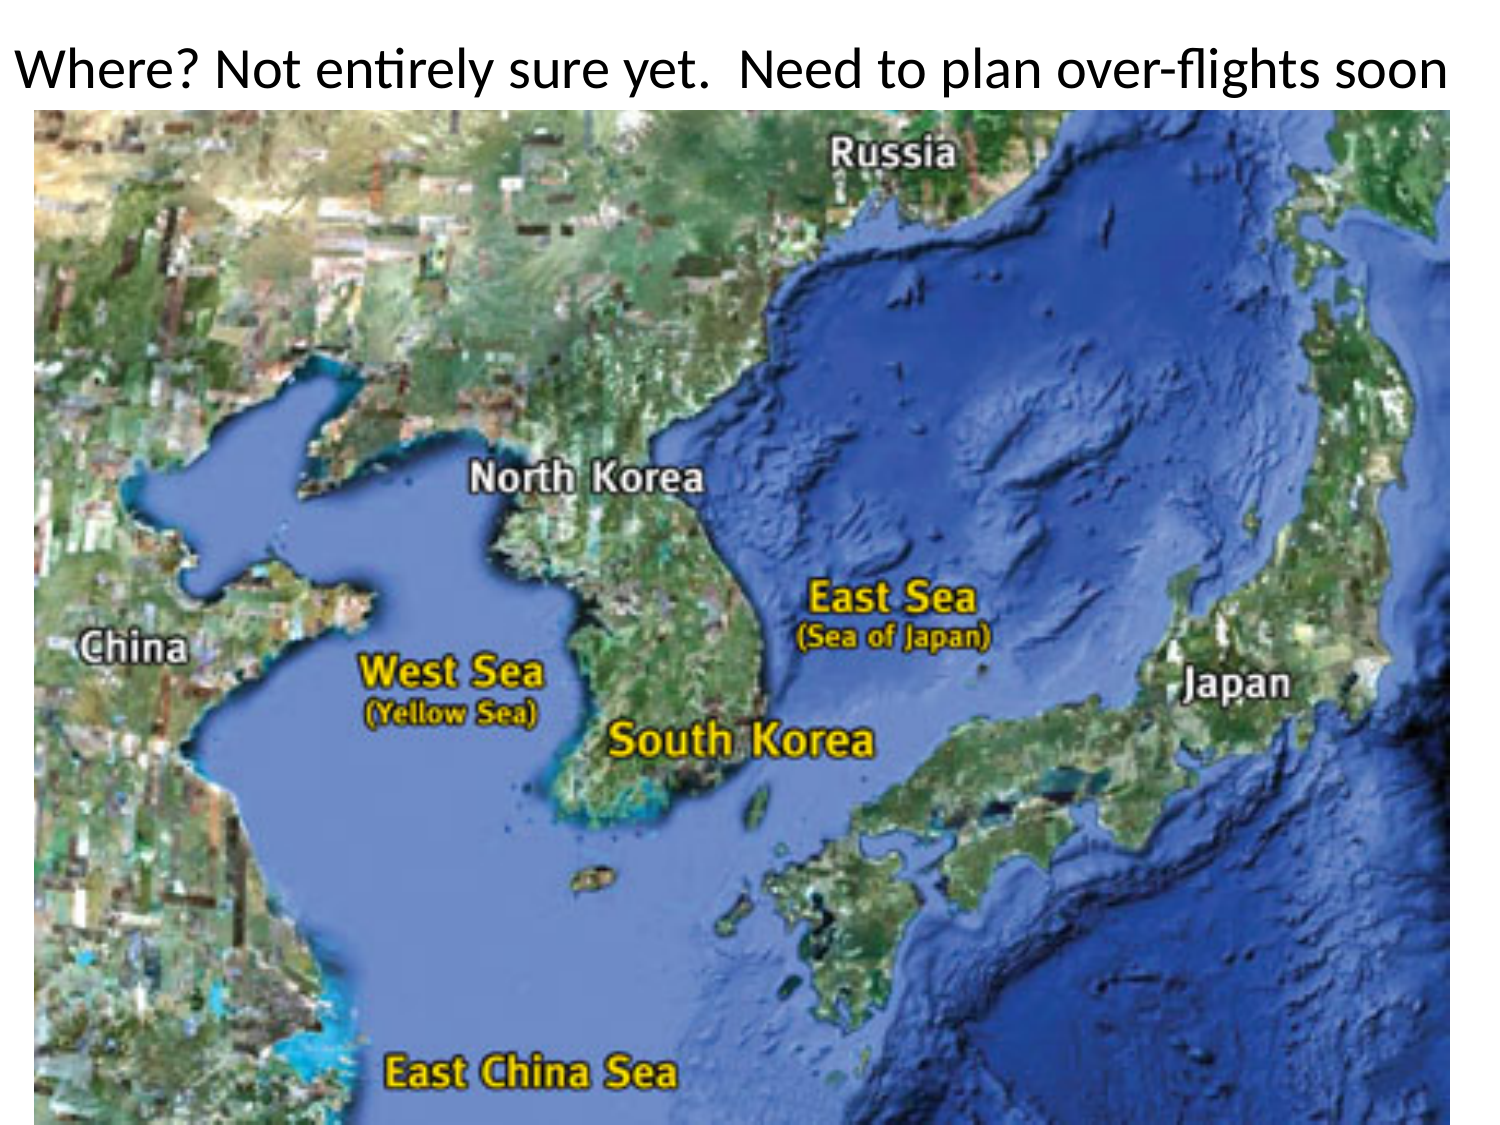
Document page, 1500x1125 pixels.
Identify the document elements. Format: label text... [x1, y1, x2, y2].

text_box Where? Not entirely sure yet. Need to plan over-flights soon [0, 22, 1500, 108]
picture [34, 109, 1450, 1125]
